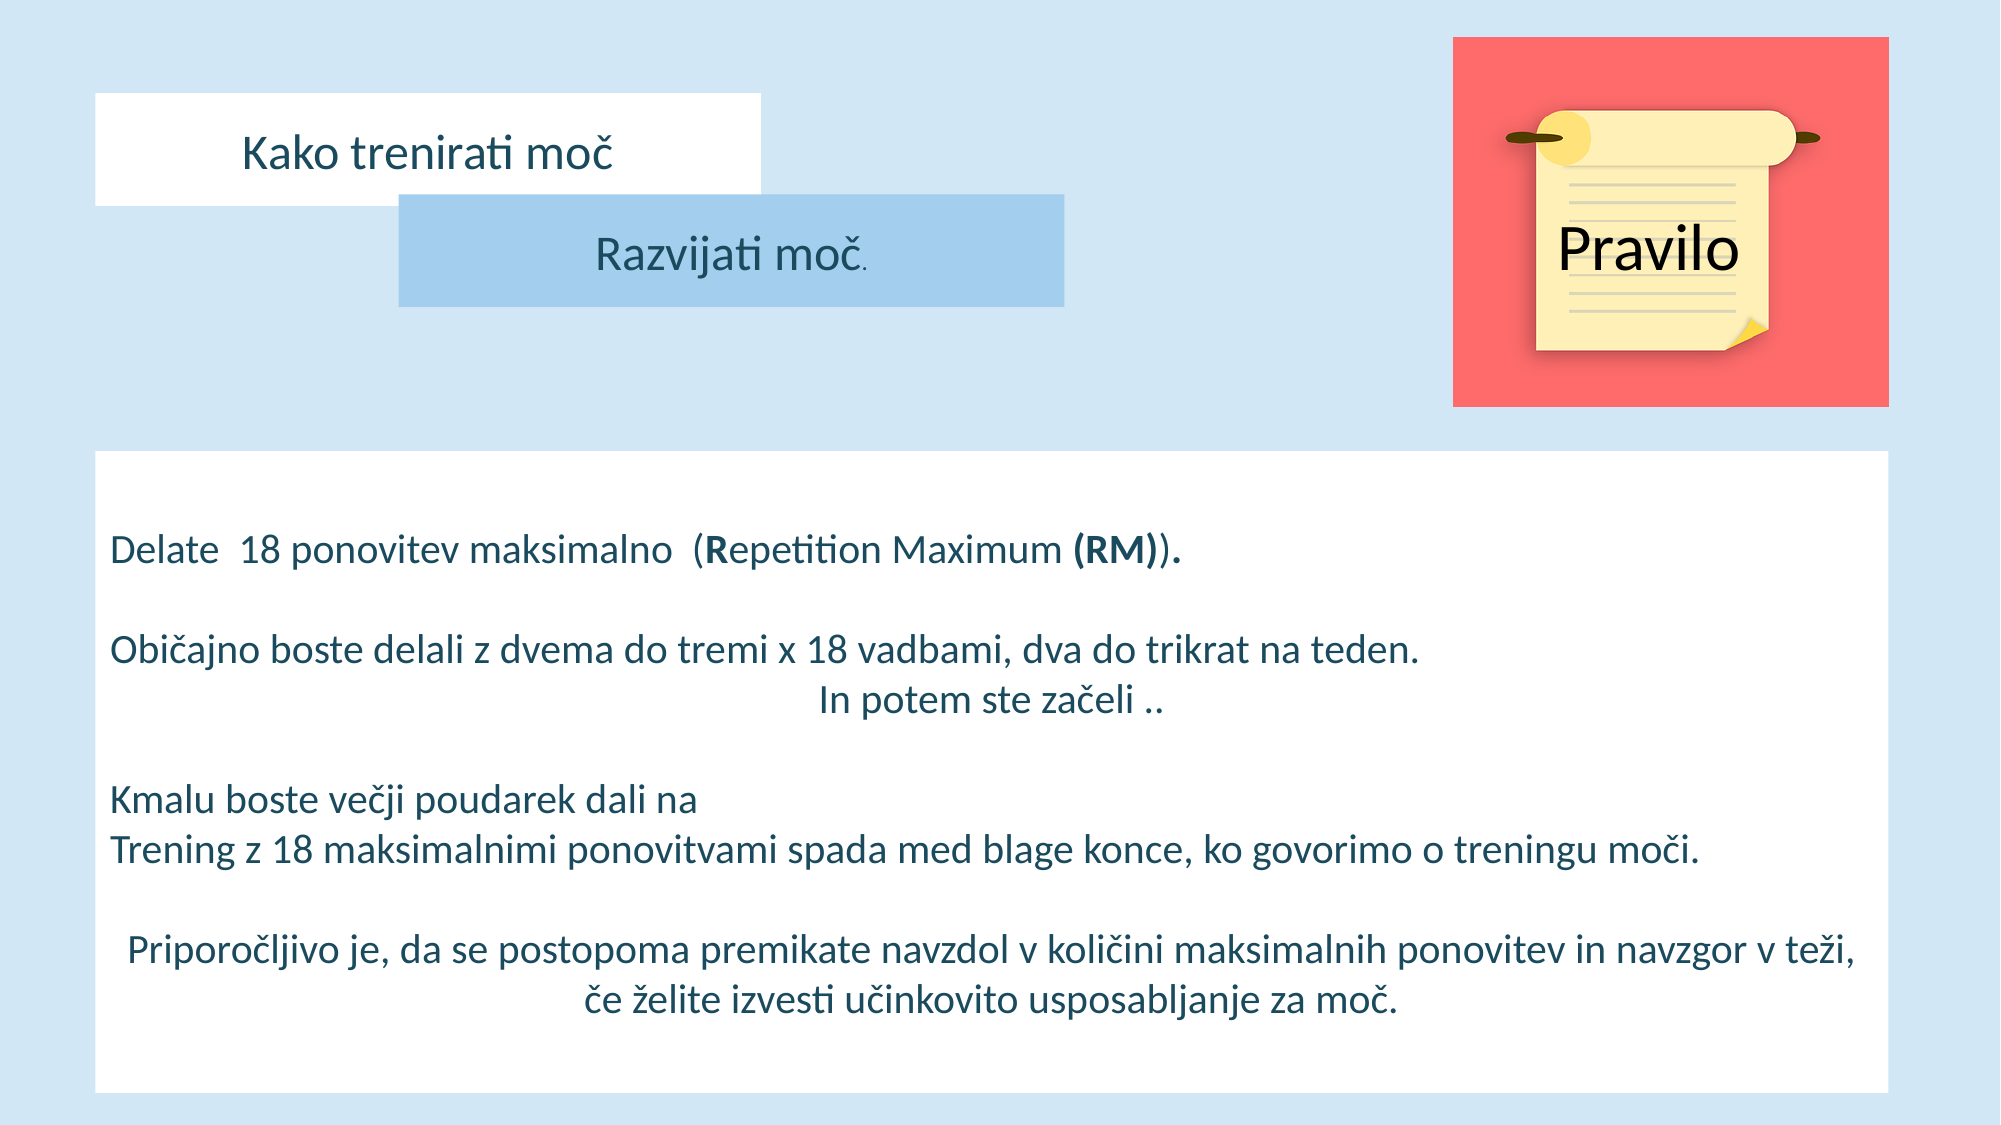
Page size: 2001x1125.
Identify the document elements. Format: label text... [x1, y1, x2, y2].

text_box Kako trenirati moč [94, 92, 762, 207]
picture [1453, 37, 1889, 407]
text_box Razvijati moč. [398, 193, 1065, 308]
text_box Delate 18 ponovitev maksimalno (Repetition Maximum (RM)). Običajno boste delali z dvema do tremi x 18 vadbami, dva do trikrat na teden. In potem ste začeli .. Kmalu boste večji poudarek dali na Trening z 18 maksimalnimi ponovitvami spada med blage konce, ko govorimo o treningu moči. Priporočljivo je, da se postopoma premikate navzdol v količini maksimalnih ponovitev in navzgor v teži, če želite izvesti učinkovito usposabljanje za moč. [94, 450, 1889, 1094]
